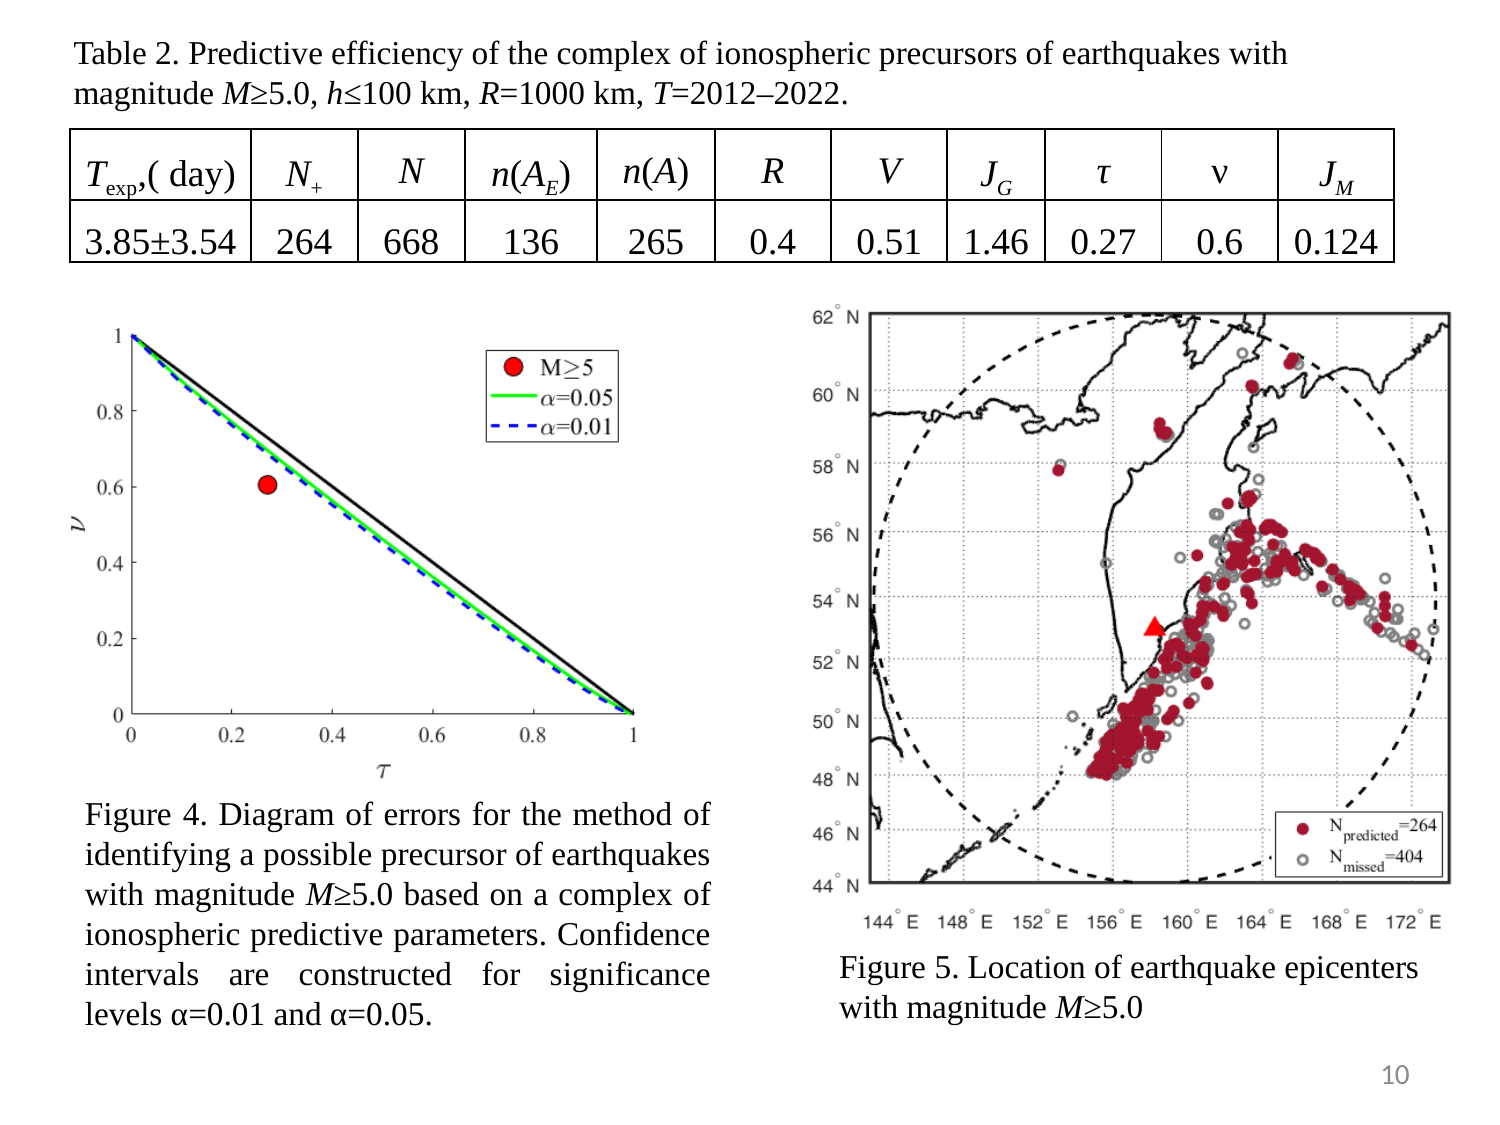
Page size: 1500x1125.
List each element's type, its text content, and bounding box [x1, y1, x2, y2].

table_cell 1.46 [948, 201, 1044, 261]
text_box Figure 4. Diagram of errors for the method of identifying a possible precursor of earthquakes with magnitude M≥5.0 based on a complex of ionospheric predictive parameters. Confidence intervals are constructed for significance levels α=0.01 and α=0.05. [70, 785, 727, 1040]
table_header R [716, 130, 830, 199]
table_cell 0.27 [1046, 201, 1161, 261]
slide_number 10 [1074, 1042, 1425, 1103]
table_header V [832, 130, 946, 199]
text_box Figure 5. Location of earthquake epicenters with magnitude M≥5.0 [824, 941, 1444, 1032]
picture [70, 327, 641, 785]
table_cell 265 [598, 201, 714, 261]
table_cell 264 [252, 201, 357, 261]
table_header Texp,( day) [71, 130, 250, 199]
table_header JG [948, 130, 1044, 199]
table_header N+ [252, 130, 357, 199]
text_box Table 2. Predictive efficiency of the complex of ionospheric precursors of earthquakes with magnitude M≥5.0, h≤100 km, R=1000 km, T=2012‒2022. [58, 23, 1395, 119]
table_cell 136 [466, 201, 596, 261]
table_header n(A) [598, 130, 714, 199]
table_header τ [1046, 130, 1161, 199]
table_header n(AE) [466, 130, 596, 199]
table_cell 3.85±3.54 [71, 201, 250, 261]
table_cell 0.51 [832, 201, 946, 261]
picture [808, 304, 1457, 932]
table_header JM [1279, 130, 1393, 199]
table_cell 0.124 [1279, 201, 1393, 261]
table_header ν [1162, 130, 1277, 199]
table_header N [359, 130, 464, 199]
table_cell 0.6 [1162, 201, 1277, 261]
table_cell 668 [359, 201, 464, 261]
table_cell 0.4 [716, 201, 830, 261]
